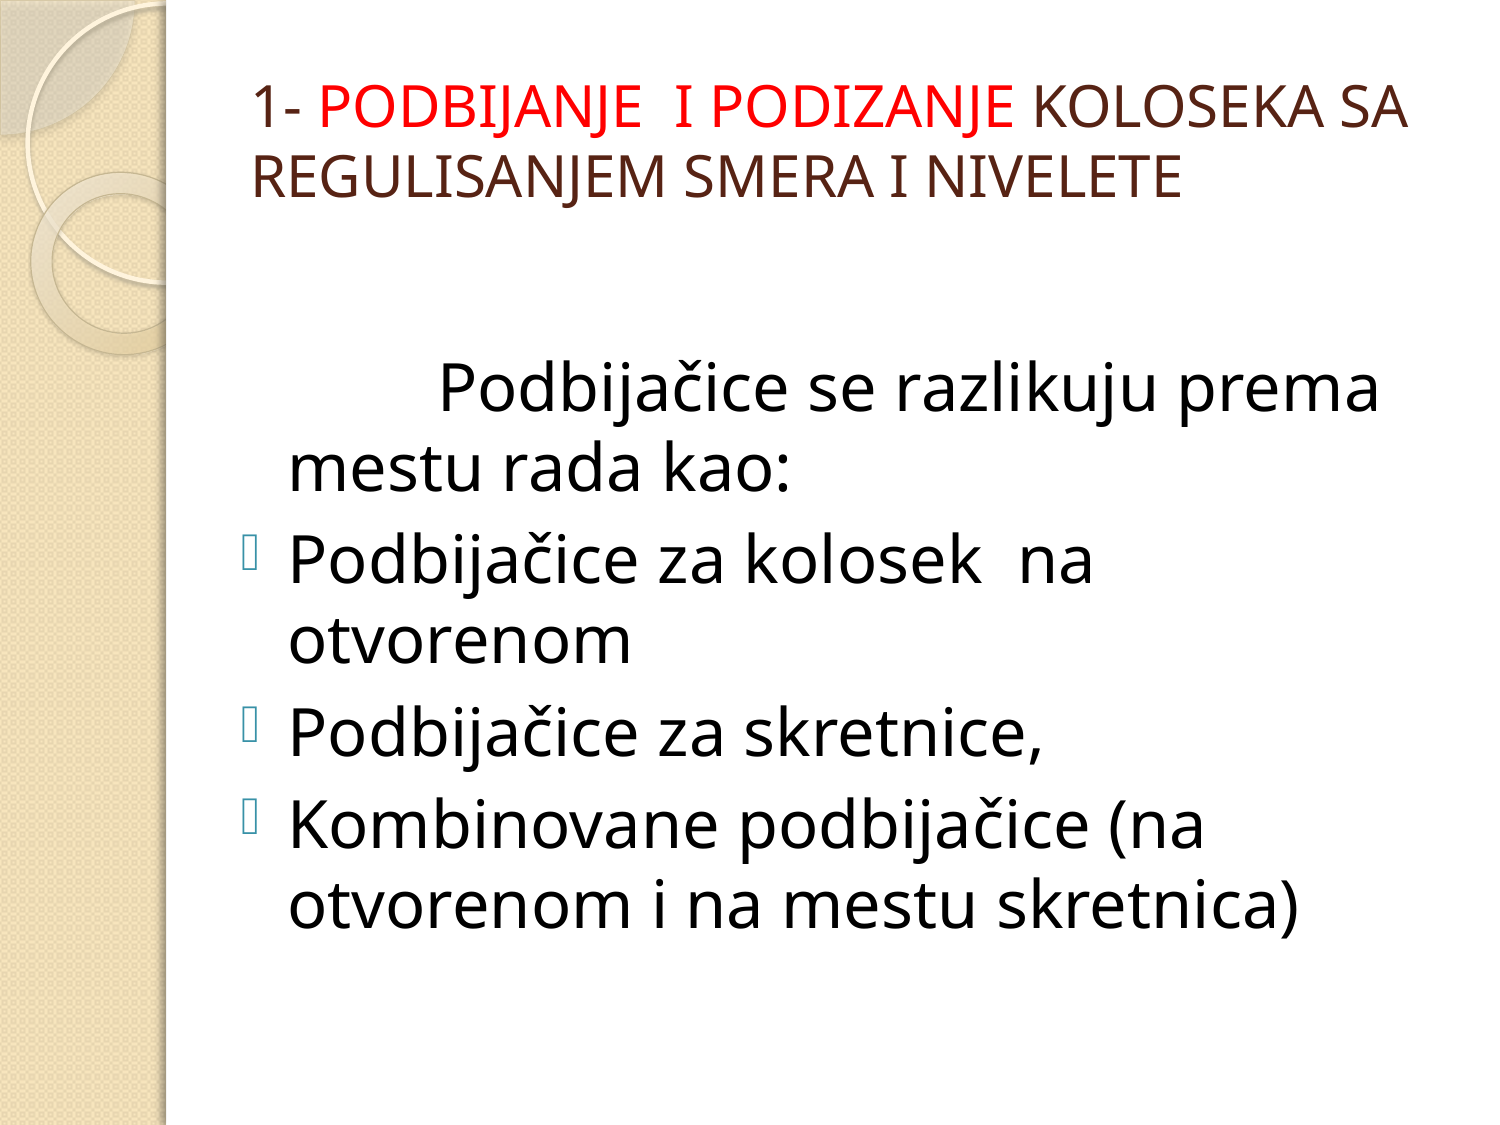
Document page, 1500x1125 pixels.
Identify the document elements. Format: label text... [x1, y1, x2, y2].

title 1- PODBIJANJE I PODIZANJE KOLOSEKA SA REGULISANJEM SMERA I NIVELETE [235, 45, 1466, 233]
list Podbijačice se razlikuju prema mestu rada kao: Podbijačice za kolosek na otvorenom Podbijačice za skretnice, Kombinovane podbijačice (na otvorenom i na mestu skretnica) [212, 337, 1443, 1125]
